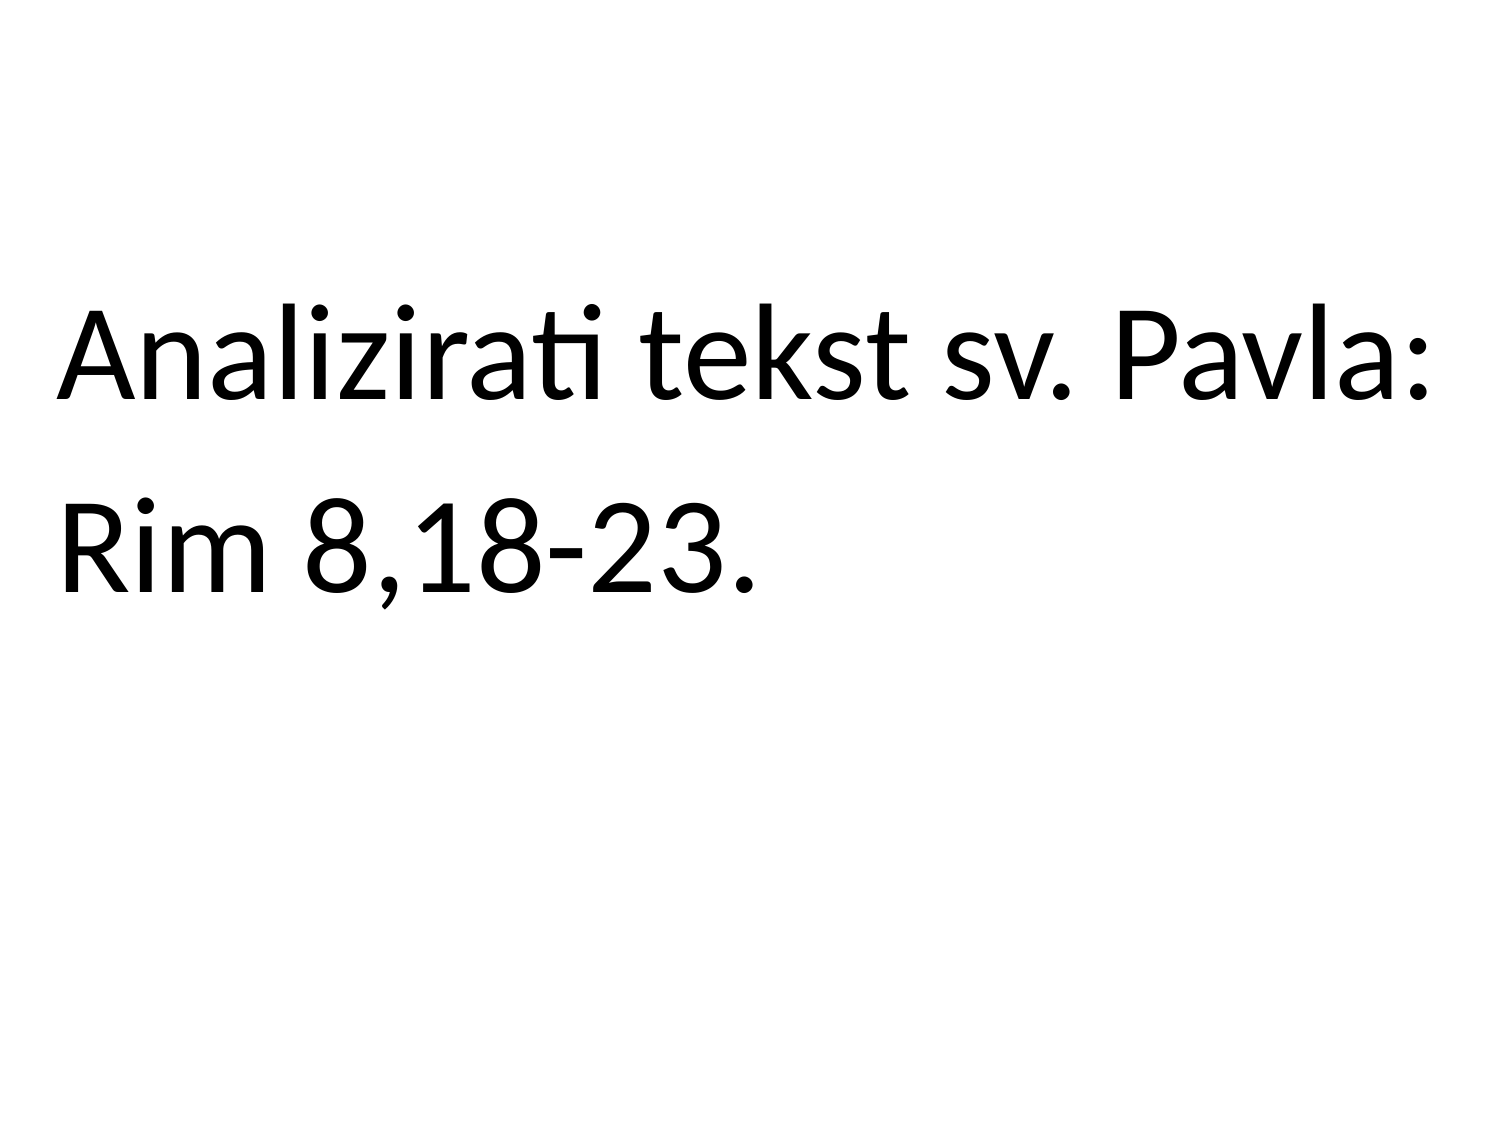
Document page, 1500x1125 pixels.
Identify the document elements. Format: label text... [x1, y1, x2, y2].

text_box Analizirati tekst sv. Pavla: Rim 8,18-23. [41, 243, 1471, 628]
